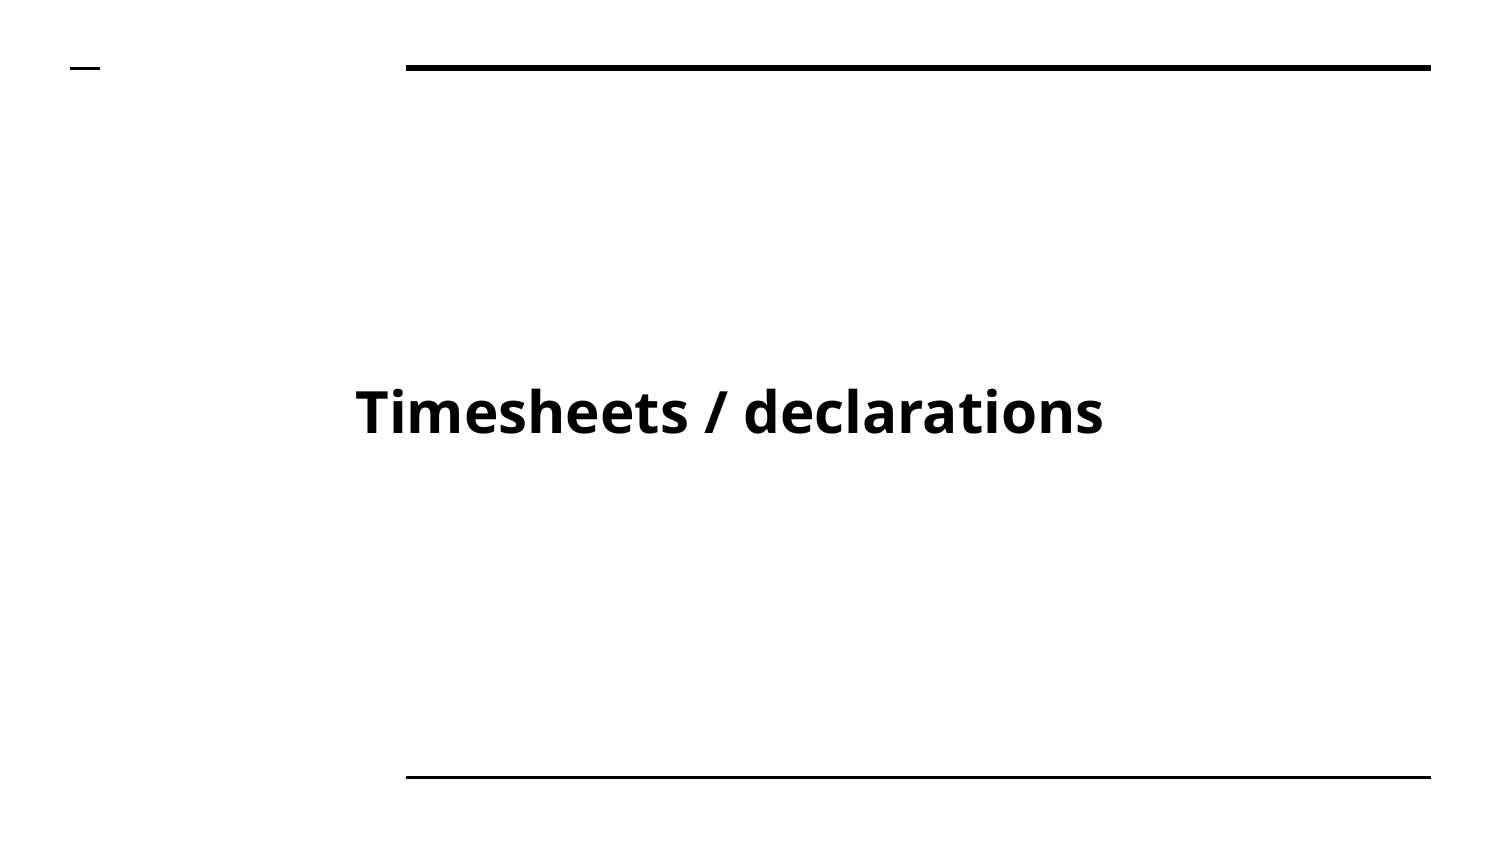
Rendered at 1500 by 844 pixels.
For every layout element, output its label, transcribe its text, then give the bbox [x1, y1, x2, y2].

title Timesheets / declarations [51, 359, 1409, 484]
